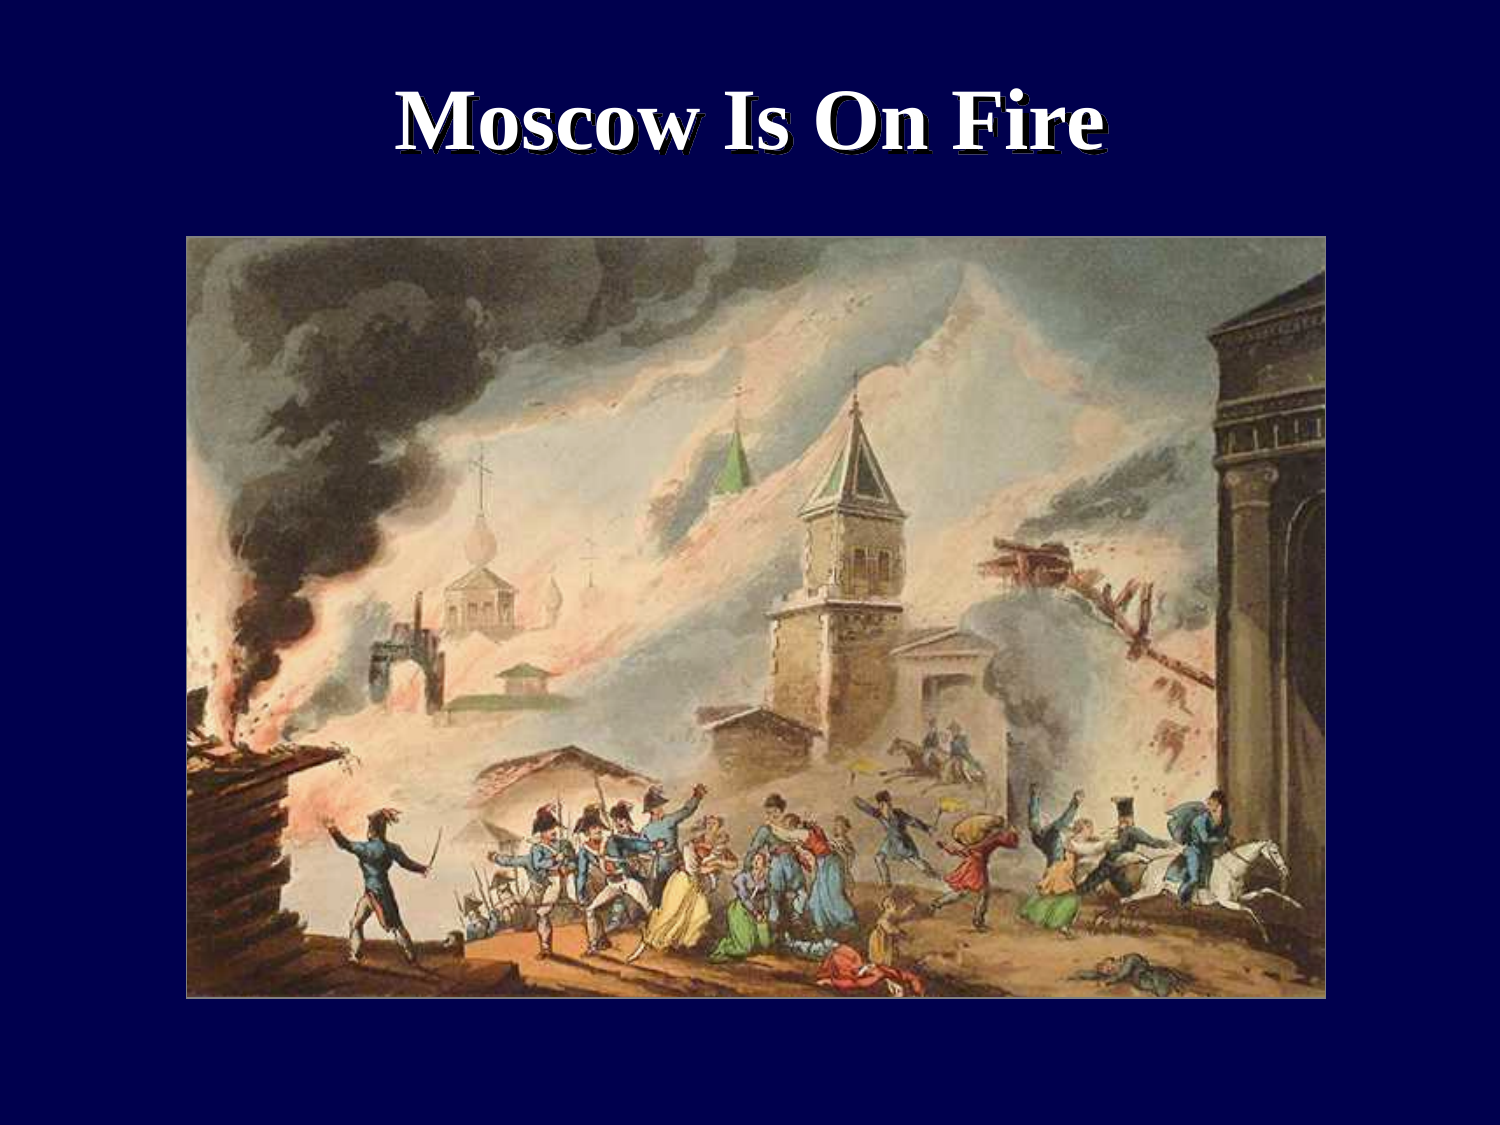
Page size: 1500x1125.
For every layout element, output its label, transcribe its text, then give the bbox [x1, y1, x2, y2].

text_box Moscow Is On Fire [50, 54, 1450, 175]
picture [187, 237, 1325, 998]
